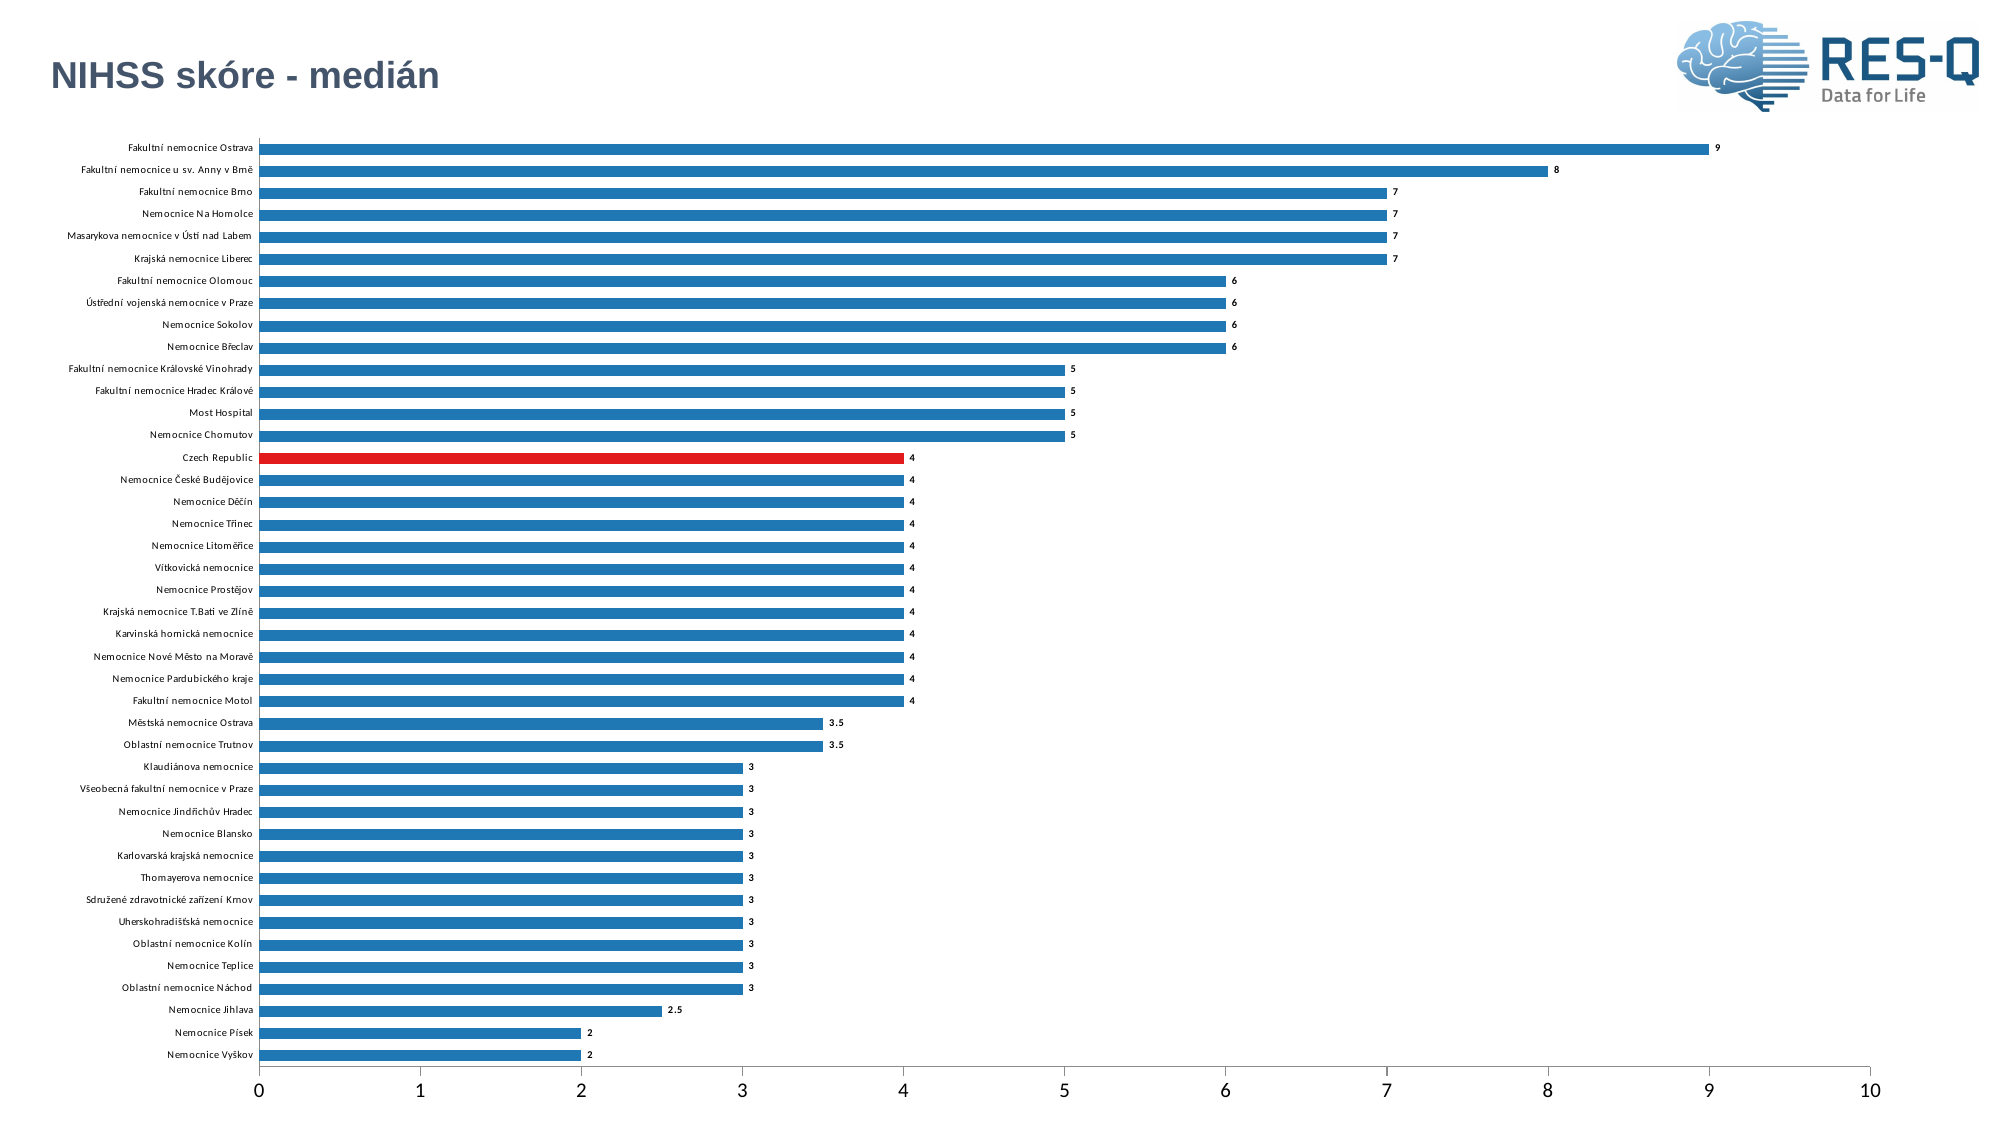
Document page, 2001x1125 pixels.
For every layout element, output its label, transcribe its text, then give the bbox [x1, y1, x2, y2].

chart [29, 118, 1920, 1122]
title NIHSS skóre - medián [35, 22, 1678, 118]
picture [1677, 21, 1979, 112]
